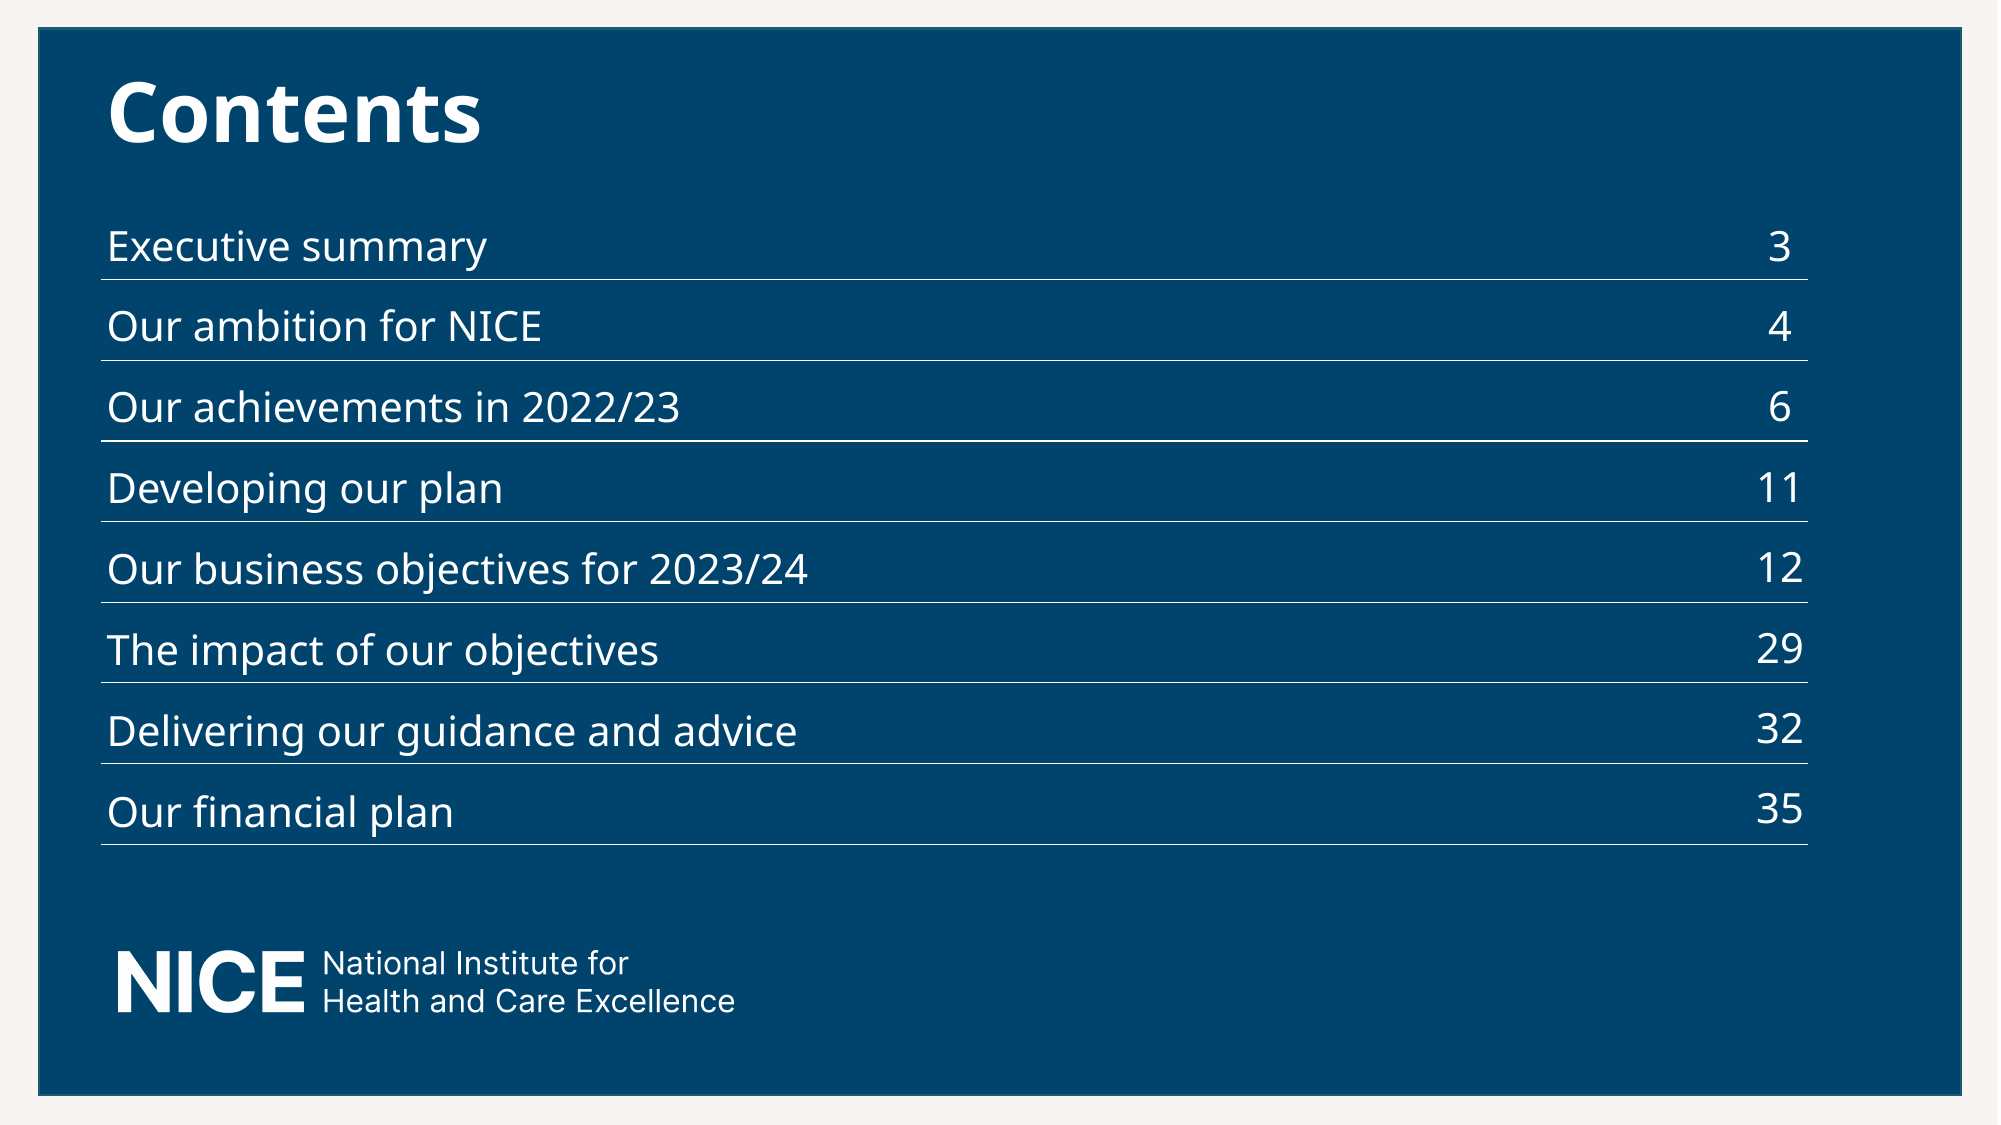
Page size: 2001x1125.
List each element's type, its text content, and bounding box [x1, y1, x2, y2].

text_box 4 [1733, 282, 1827, 361]
text_box [38, 27, 1962, 1096]
text_box 11 [1733, 443, 1827, 522]
text_box 3 [1733, 201, 1827, 280]
text_box 29 [1733, 603, 1827, 683]
picture [118, 950, 734, 1014]
text_box 32 [1733, 684, 1827, 763]
text_box 6 [1733, 362, 1827, 441]
text_box 35 [1733, 764, 1827, 843]
title Contents [91, 63, 1926, 254]
text_box Executive summary Our ambition for NICE Our achievements in 2022/23 Developing our plan Our business objectives for 2023/24 The impact of our objectives Delivering our guidance and advice Our financial plan [91, 201, 1827, 951]
text_box 12 [1733, 523, 1827, 602]
